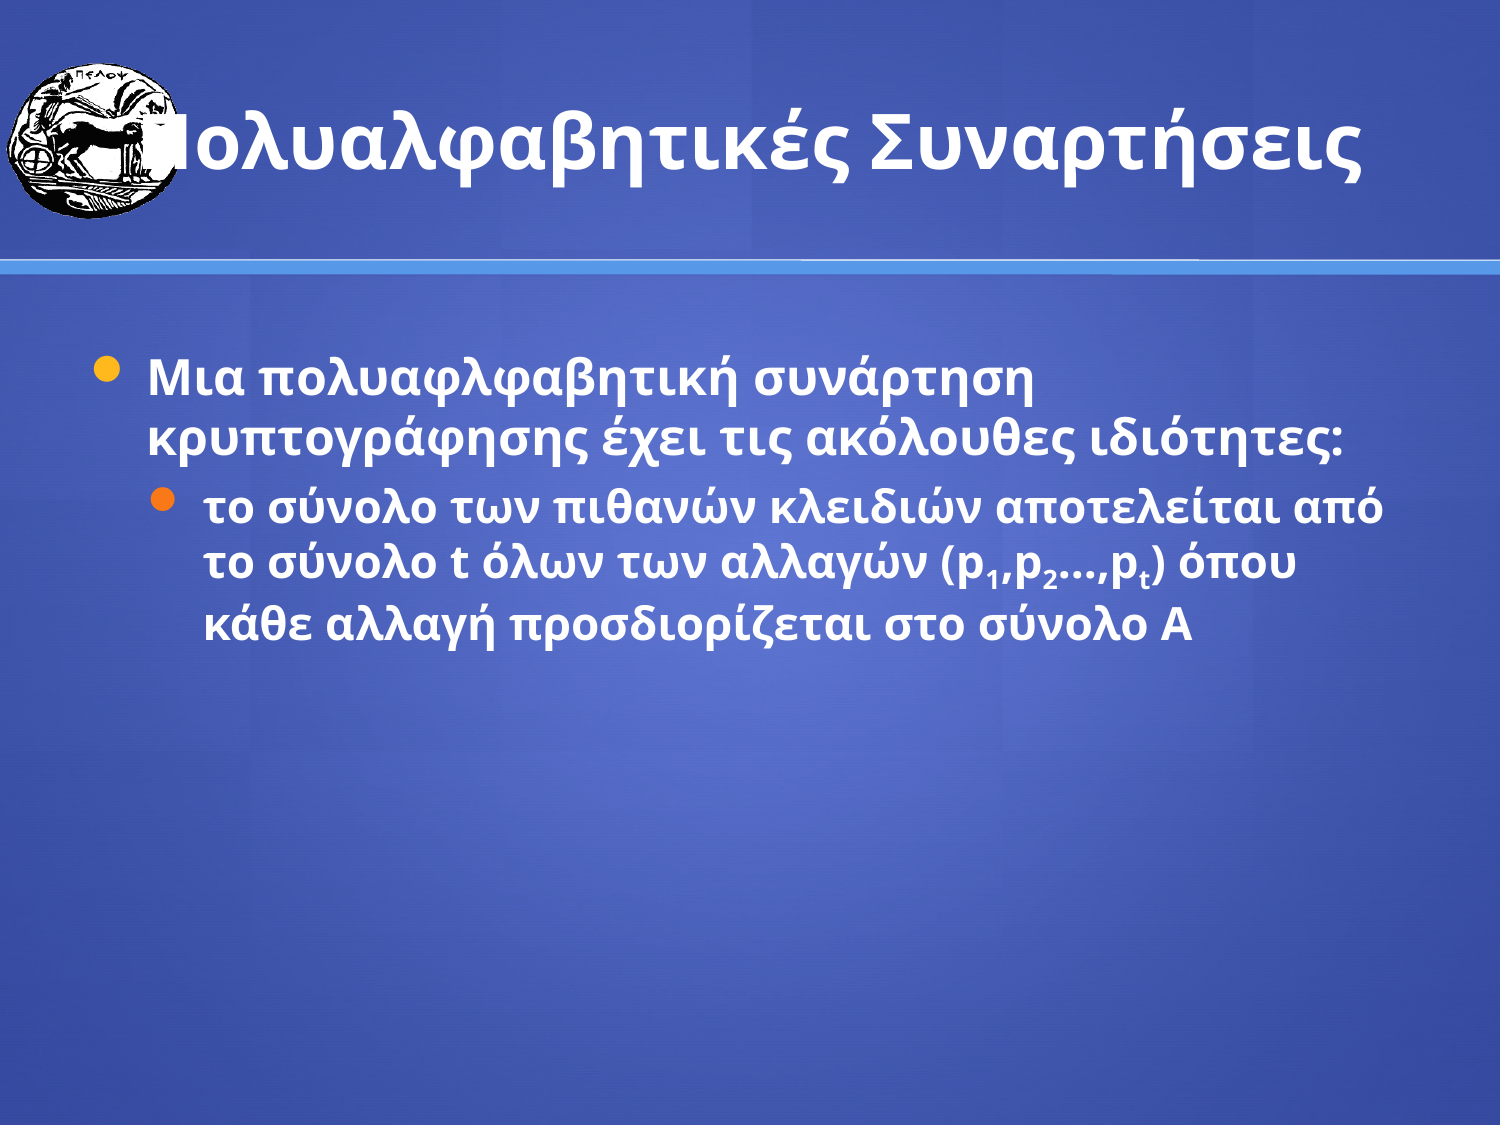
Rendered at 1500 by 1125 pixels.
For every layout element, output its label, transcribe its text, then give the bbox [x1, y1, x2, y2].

picture [0, 57, 75, 225]
title Πολυαλφαβητικές Συναρτήσεις [75, 45, 1425, 233]
list Μια πολυαφλφαβητική συνάρτηση κρυπτογράφησης έχει τις ακόλουθες ιδιότητες: το σύνολο των πιθανών κλειδιών αποτελείται από το σύνολο t όλων των αλλαγών (p1,p2...,pt) όπου κάθε αλλαγή προσδιορίζεται στο σύνολο Α [75, 337, 1425, 988]
